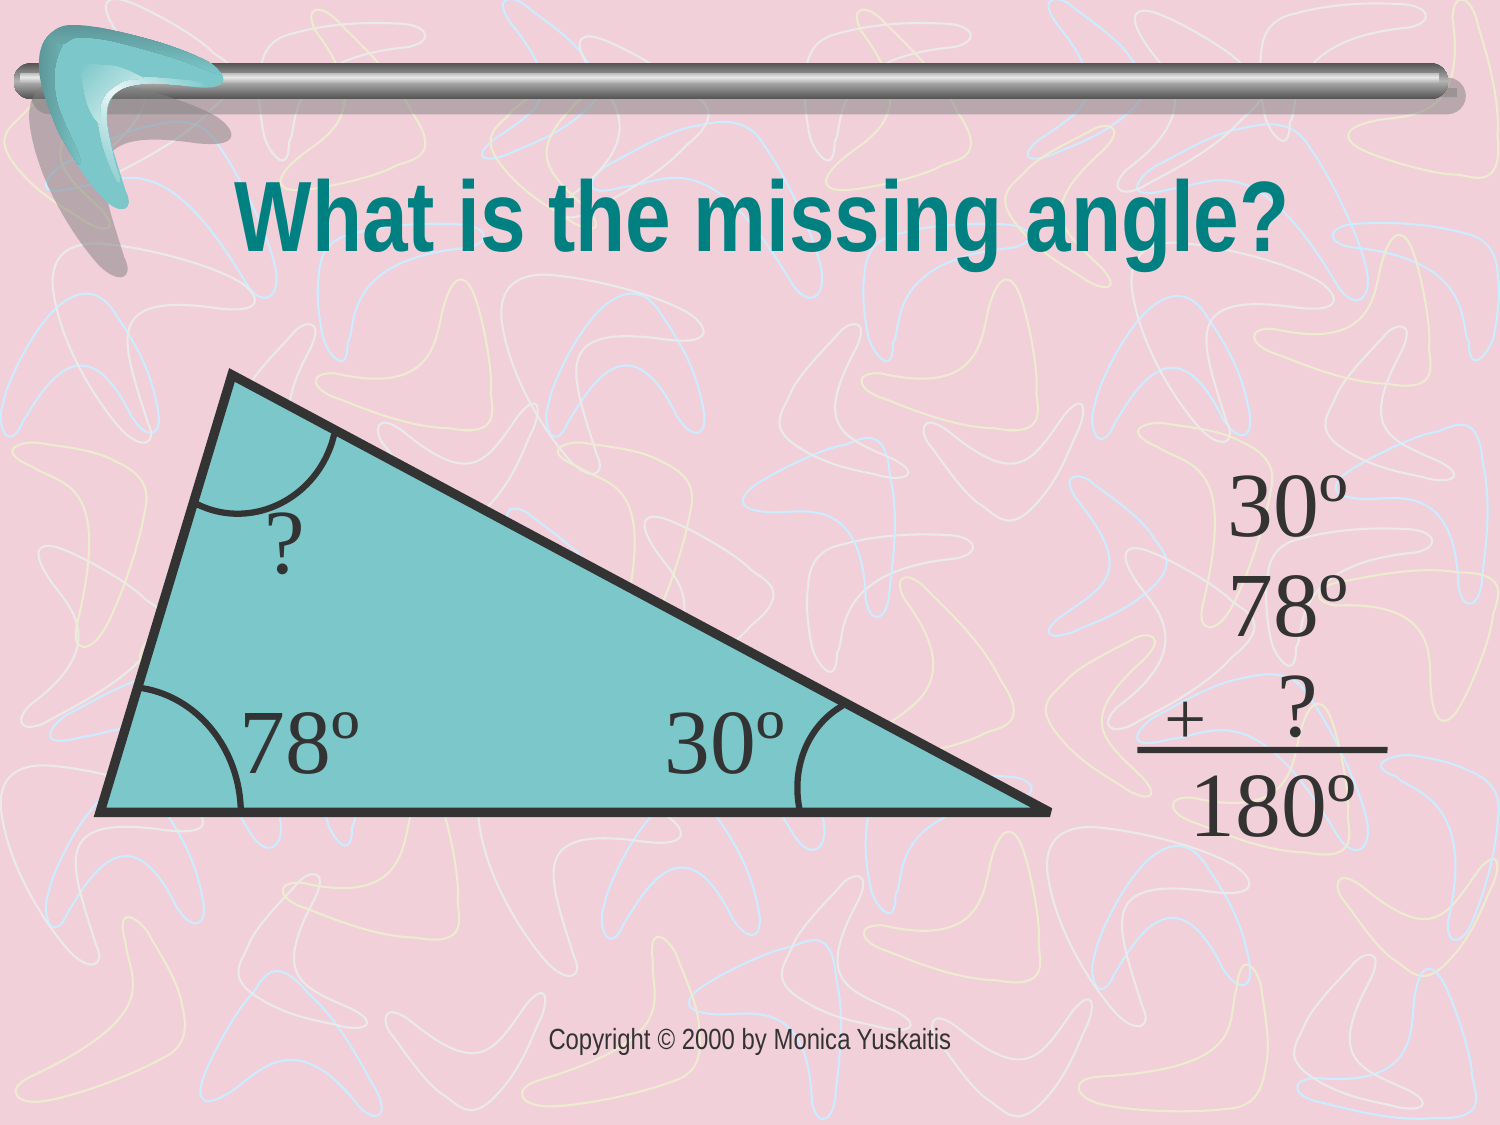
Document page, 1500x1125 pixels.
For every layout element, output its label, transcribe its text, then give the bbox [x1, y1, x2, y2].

title What is the missing angle? [137, 87, 1388, 225]
text_box + [1150, 662, 1223, 768]
text_box ? [1262, 637, 1333, 737]
text_box [99, 693, 136, 813]
text_box [124, 687, 241, 814]
text_box [137, 374, 800, 813]
footer Copyright © 2000 by Monica Yuskaitis [487, 1012, 1013, 1088]
text_box 30º [649, 674, 801, 800]
text_box [801, 679, 1051, 813]
text_box 30º [1212, 437, 1363, 537]
text_box [194, 414, 335, 514]
text_box 78º [1212, 537, 1363, 663]
text_box 78º [224, 674, 376, 800]
text_box [798, 705, 903, 815]
text_box ? [249, 474, 401, 600]
text_box 180º [1175, 737, 1372, 863]
